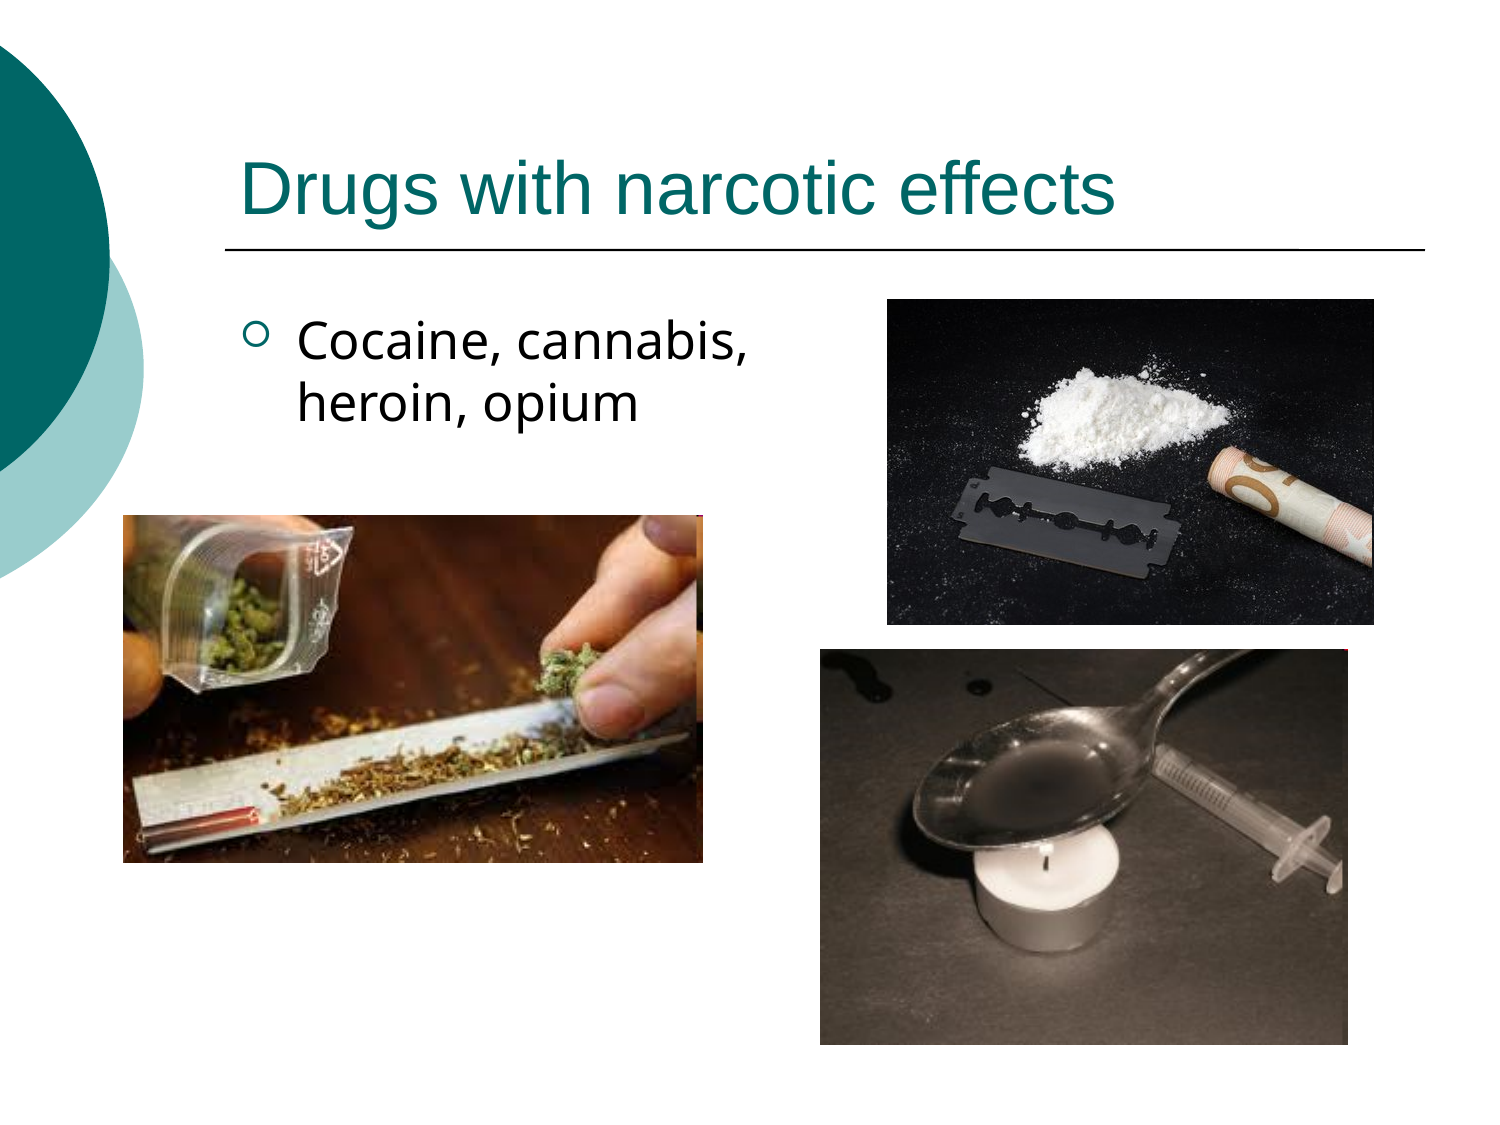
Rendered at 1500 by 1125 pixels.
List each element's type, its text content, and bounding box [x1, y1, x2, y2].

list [820, 649, 1348, 1045]
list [887, 299, 1375, 625]
list Cocaine, cannabis, heroin, opium [224, 299, 812, 975]
picture [123, 515, 704, 864]
title Drugs with narcotic effects [224, 49, 1425, 237]
